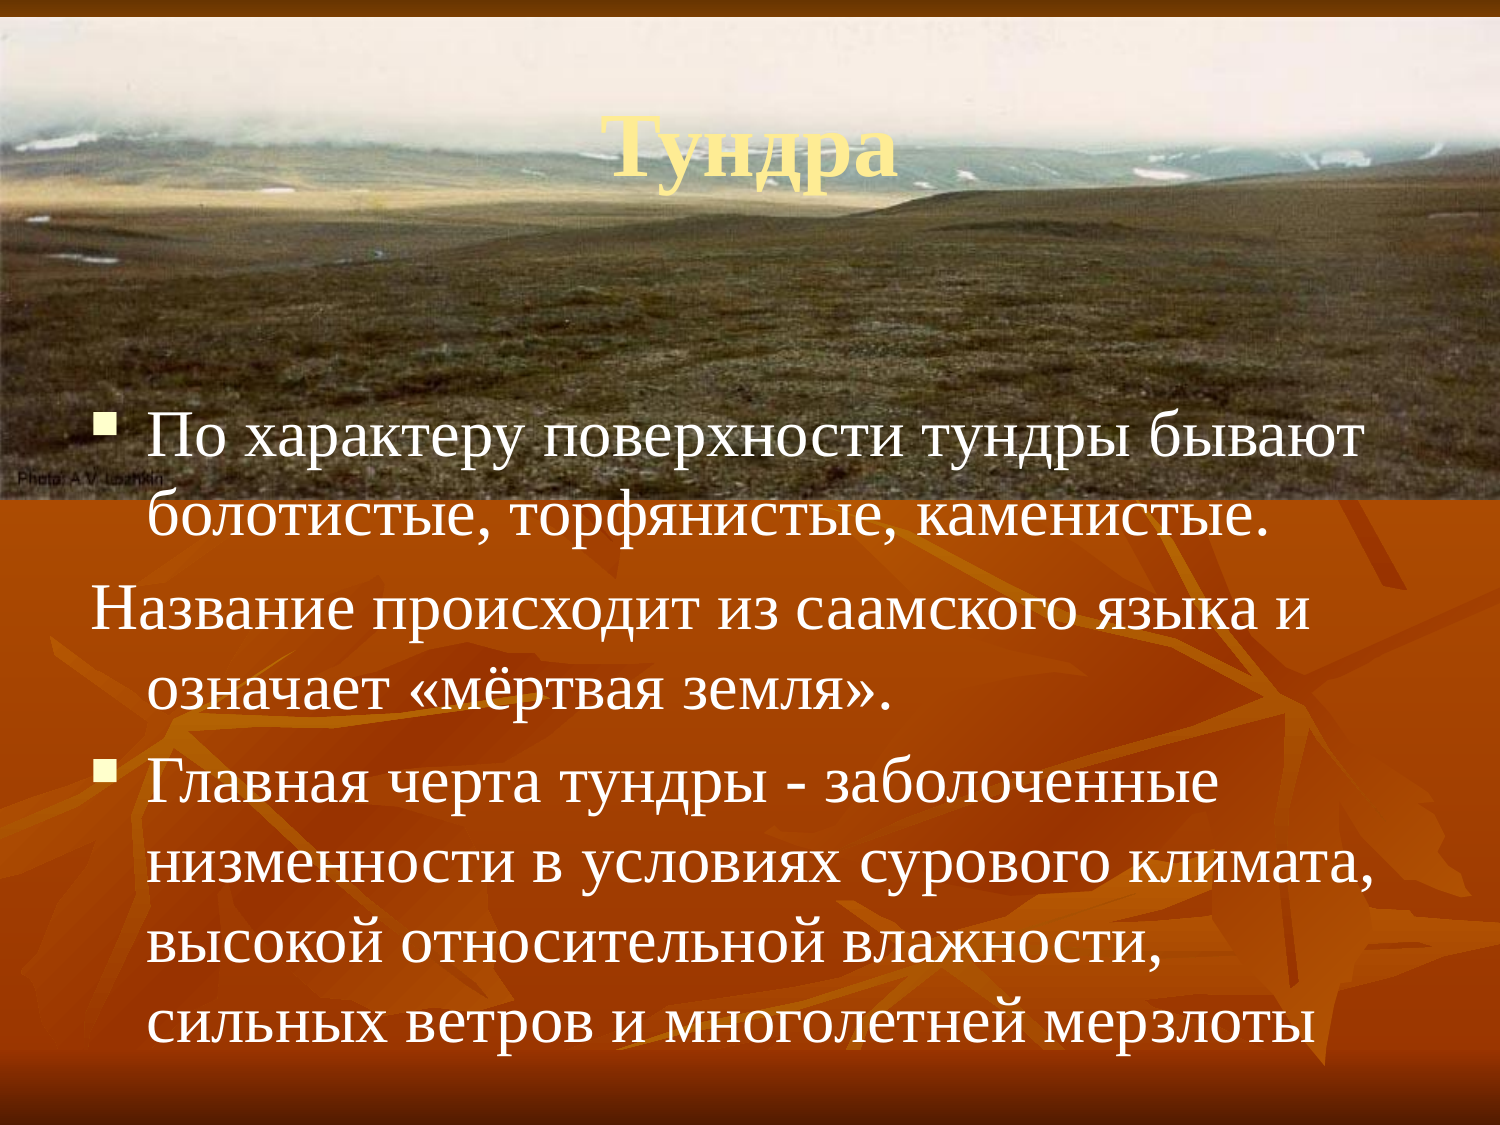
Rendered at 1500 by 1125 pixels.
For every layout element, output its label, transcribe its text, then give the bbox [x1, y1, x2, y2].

picture [0, 16, 1500, 501]
list По характеру поверхности тундры бывают болотистые, торфянистые, каменистые. Название происходит из саамского языка и означает «мёртвая земля». Главная черта тундры - заболоченные низменности в условиях сурового климата, высокой относительной влажности, сильных ветров и многолетней мерзлоты [74, 510, 1426, 1125]
